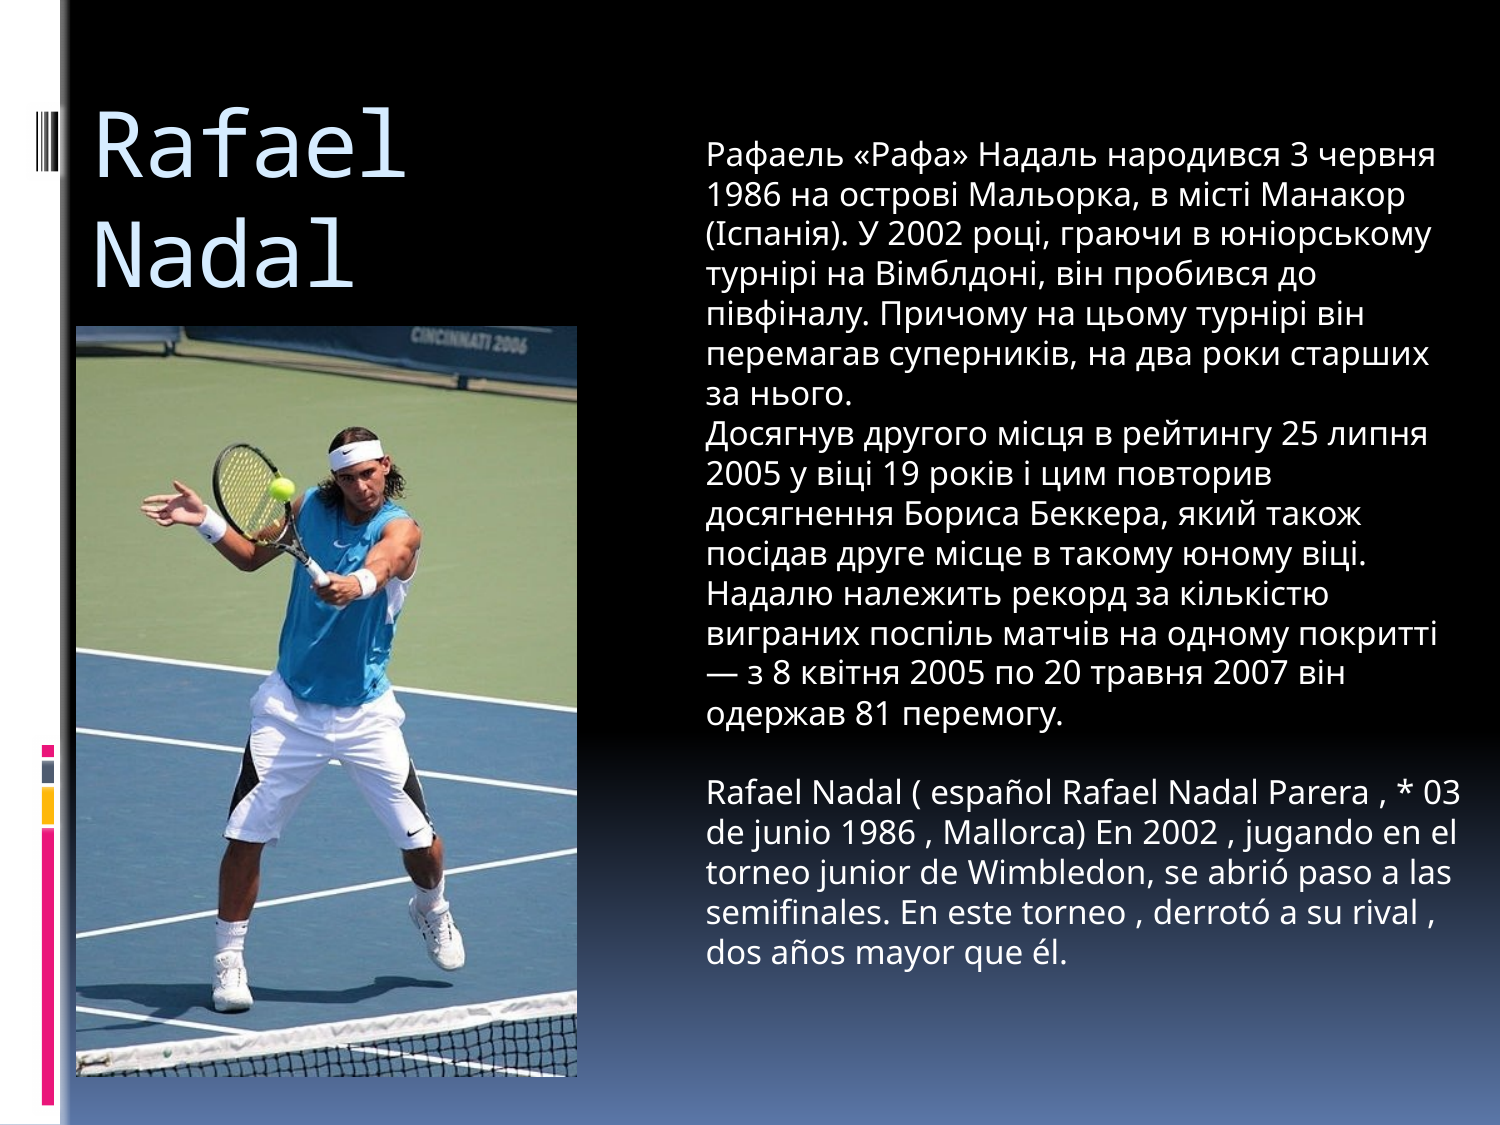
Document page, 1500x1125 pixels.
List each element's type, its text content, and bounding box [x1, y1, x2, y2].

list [76, 325, 578, 1077]
text_box Рафаель «Рафа» Надаль народився 3 червня 1986 на острові Мальорка, в місті Манакор (Іспанія). У 2002 році, граючи в юніорському турнірі на Вімблдоні, він пробився до півфіналу. Причому на цьому турнірі він перемагав суперників, на два роки старших за нього. Досягнув другого місця в рейтингу 25 липня 2005 у віці 19 років і цим повторив досягнення Бориса Беккера, який також посідав друге місце в такому юному віці. Надалю належить рекорд за кількістю виграних поспіль матчів на одному покритті — з 8 квітня 2005 по 20 травня 2007 він одержав 81 перемогу. Rafael Nadal ( español Rafael Nadal Parera , * 03 de junio 1986 , Mallorca) En 2002 , jugando en el torneo junior de Wimbledon, se abrió paso a las semifinales. En este torneo , derrotó a su rival , dos años mayor que él. [690, 125, 1483, 979]
title Rafael Nadal Рафаель «Рафа» Надаль [76, 78, 727, 244]
